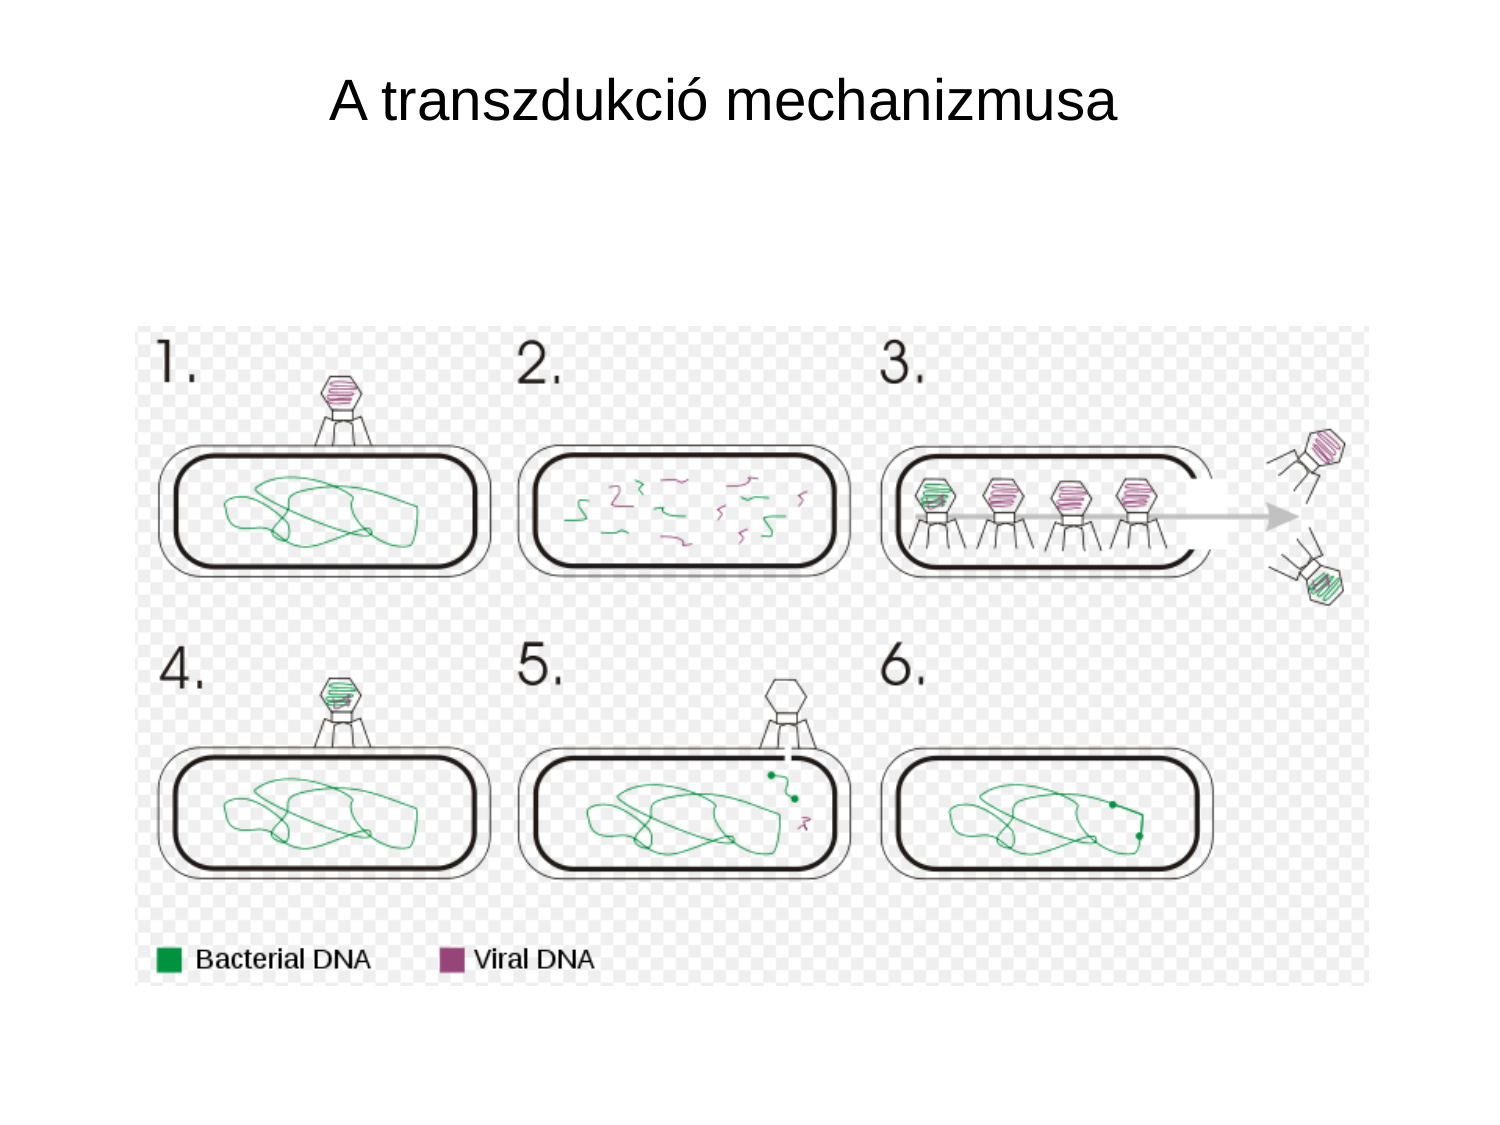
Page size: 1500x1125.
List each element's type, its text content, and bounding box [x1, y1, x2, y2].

text_box A transzdukció mechanizmusa [314, 54, 1134, 140]
picture [135, 326, 1369, 986]
